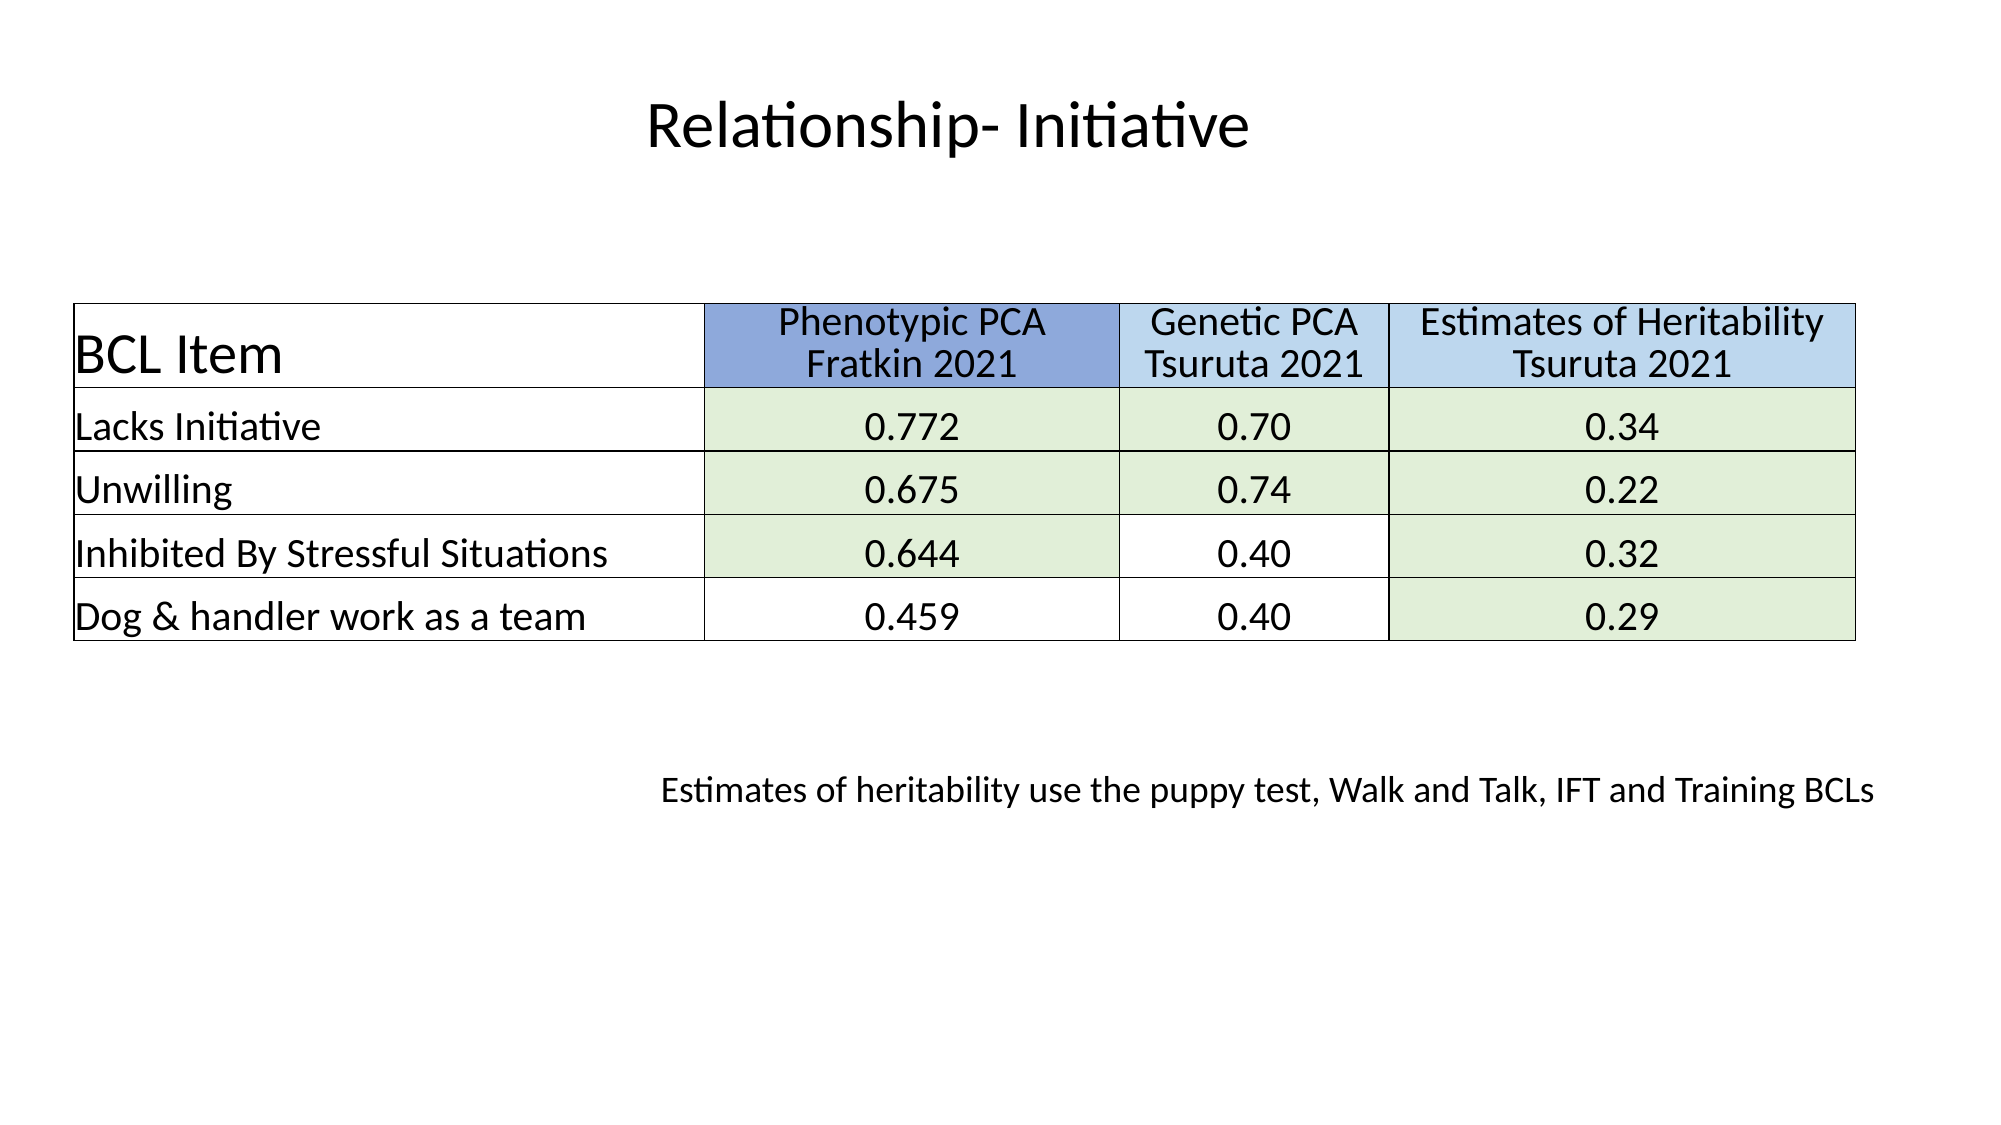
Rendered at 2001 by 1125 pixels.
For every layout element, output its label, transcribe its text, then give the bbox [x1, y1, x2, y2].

table_header BCL Item [75, 304, 704, 387]
table_cell 0.29 [1390, 578, 1855, 640]
table_cell Lacks Initiative [75, 388, 704, 450]
table_header Estimates of Heritability Tsuruta 2021 [1390, 304, 1855, 387]
table_cell 0.70 [1120, 388, 1388, 450]
table_cell 0.772 [705, 388, 1119, 450]
table_cell 0.644 [705, 515, 1119, 577]
table_cell 0.34 [1390, 388, 1855, 450]
table_header Phenotypic PCA Fratkin 2021 [705, 304, 1119, 387]
table_cell Unwilling [75, 452, 704, 514]
table_cell 0.40 [1120, 578, 1388, 640]
text_box Relationship- Initiative [631, 73, 1276, 169]
table_cell Dog & handler work as a team [75, 578, 704, 640]
table_cell 0.459 [705, 578, 1119, 640]
table_header Genetic PCA Tsuruta 2021 [1120, 304, 1388, 387]
table_cell 0.74 [1120, 452, 1388, 514]
text_box Estimates of heritability use the puppy test, Walk and Talk, IFT and Training BCLs [645, 757, 1905, 818]
table_cell 0.675 [705, 452, 1119, 514]
table_cell Inhibited By Stressful Situations [75, 515, 704, 577]
table_cell 0.22 [1390, 452, 1855, 514]
table_cell 0.40 [1120, 515, 1388, 577]
table_cell 0.32 [1390, 515, 1855, 577]
